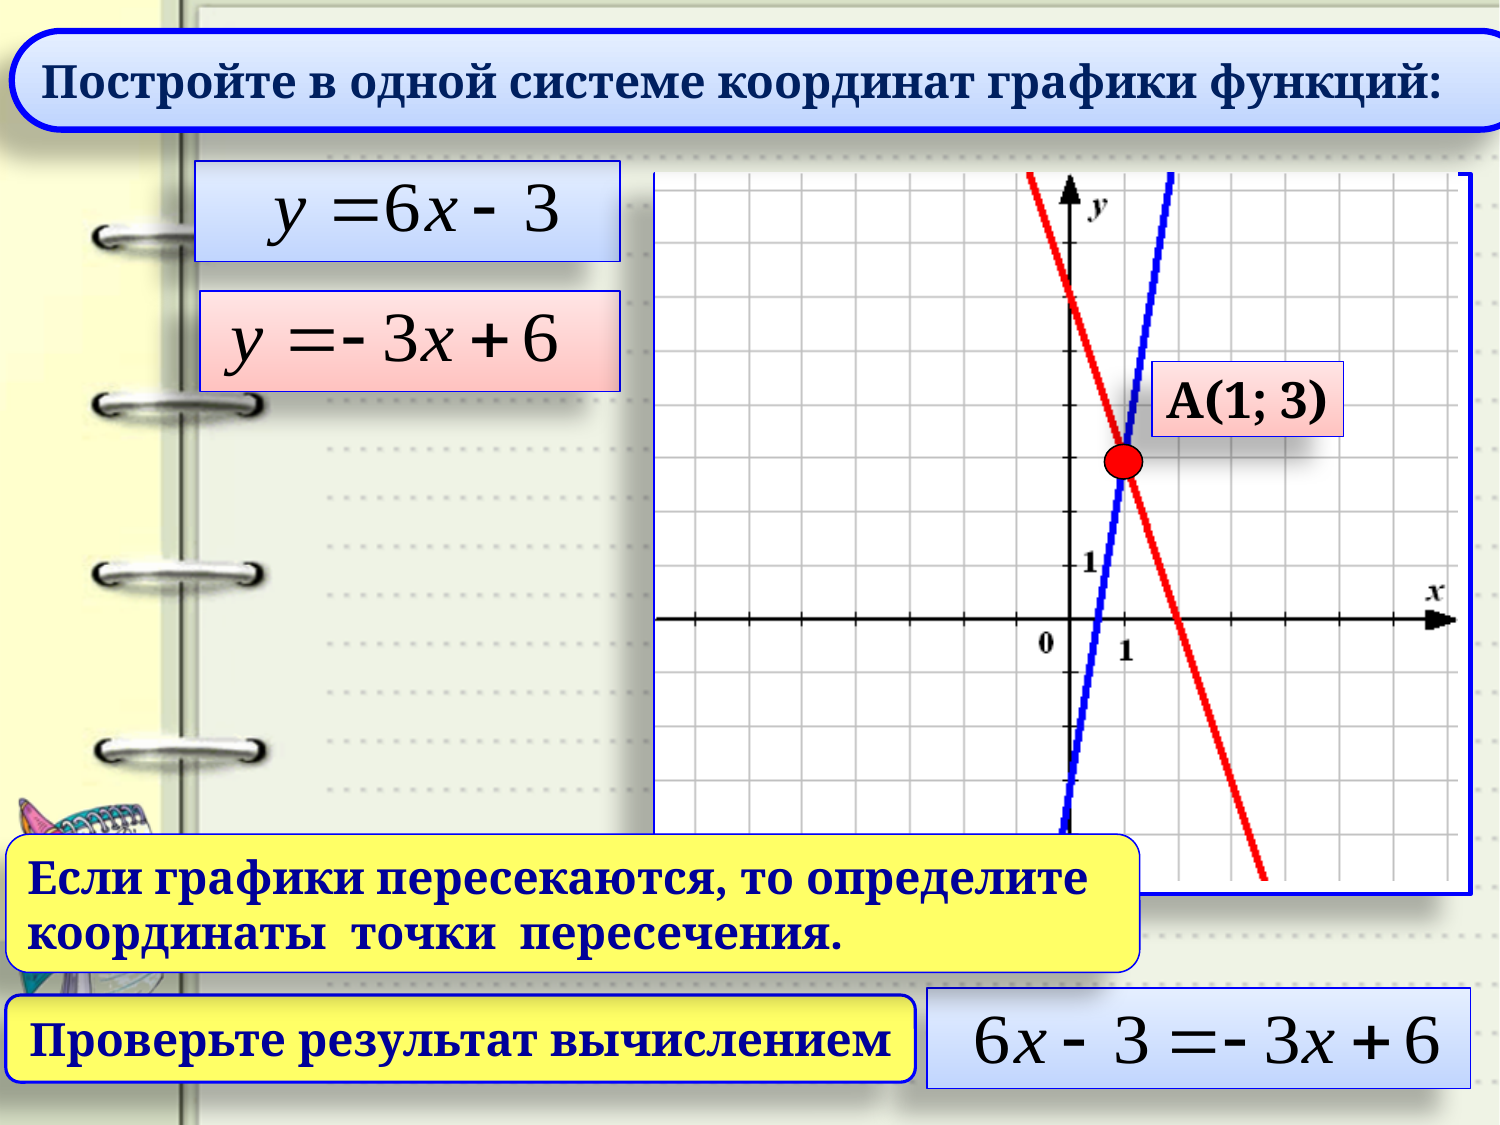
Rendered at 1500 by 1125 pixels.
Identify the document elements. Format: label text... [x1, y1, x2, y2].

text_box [199, 290, 621, 392]
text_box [655, 172, 1471, 895]
text_box Постройте в одной системе координат графики функций: [11, 30, 1500, 131]
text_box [926, 987, 1471, 1089]
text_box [194, 160, 621, 262]
text_box Проверьте результат вычислением [5, 1012, 916, 1083]
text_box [1104, 361, 1349, 480]
text_box Если графики пересекаются, то определите координаты точки пересечения. [5, 833, 1141, 974]
picture [0, 0, 1500, 1125]
